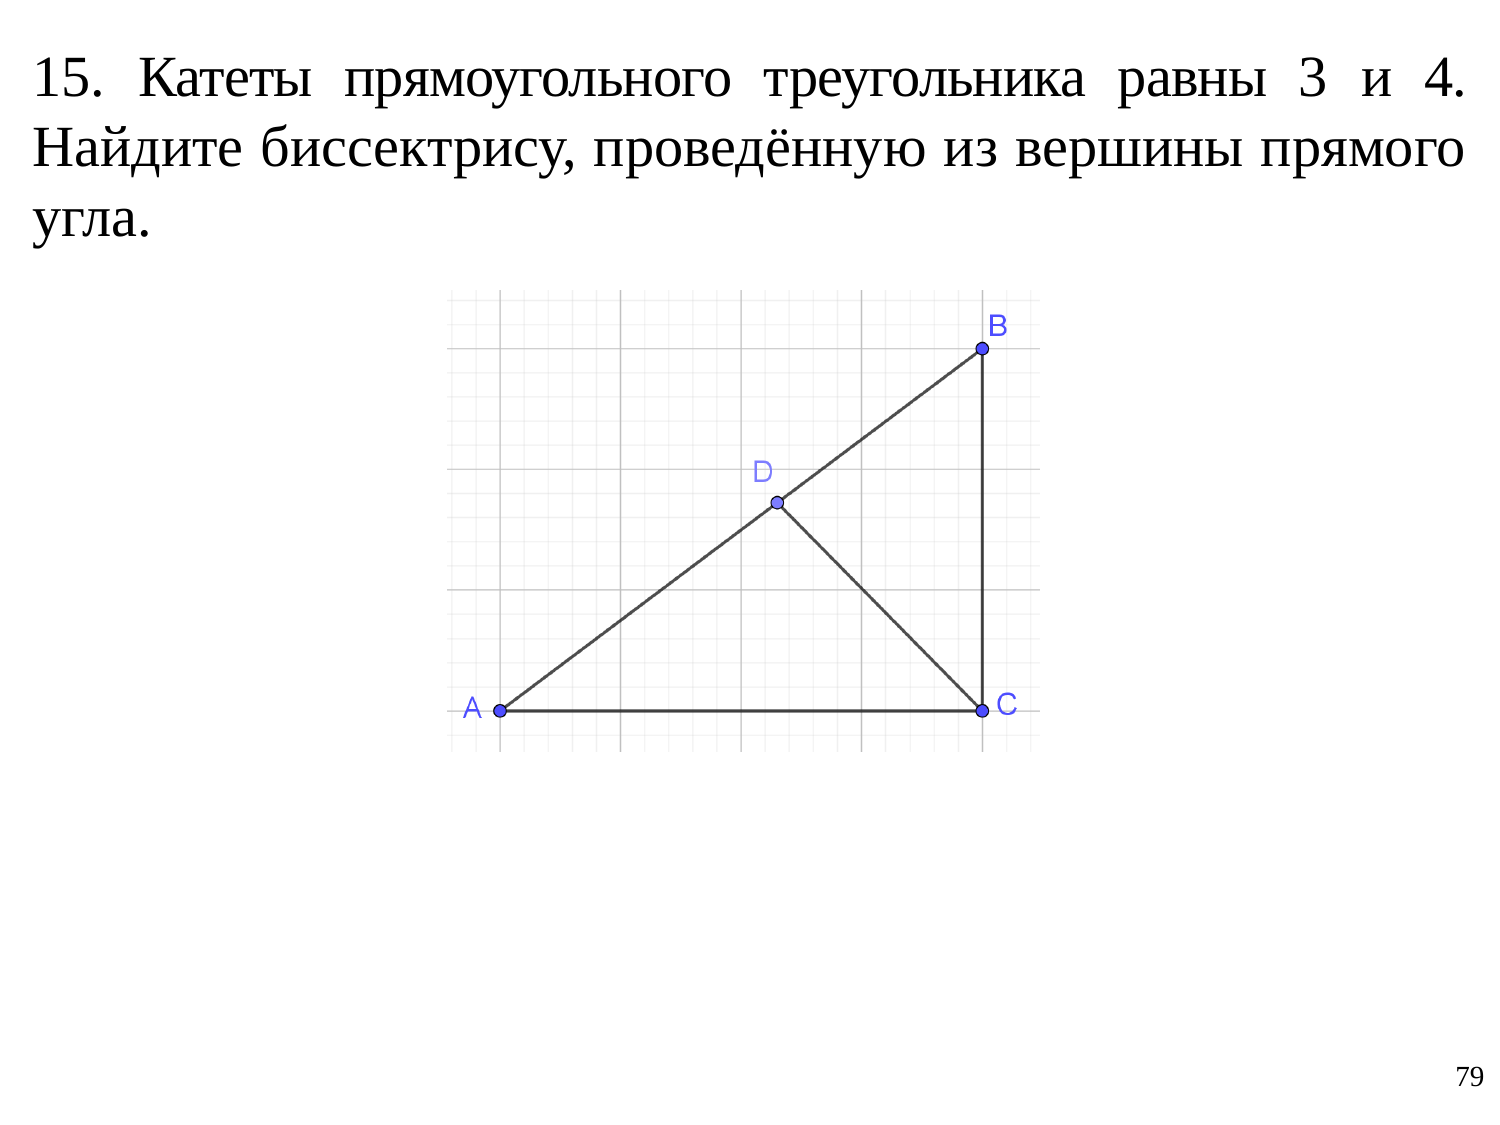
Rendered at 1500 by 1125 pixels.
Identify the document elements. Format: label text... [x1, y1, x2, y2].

picture [446, 290, 1040, 752]
text_box 15. Катеты прямоугольного треугольника равны 3 и 4. Найдите биссектрису, проведённую из вершины прямого угла. [17, 30, 1482, 256]
slide_number 79 [1187, 1050, 1500, 1125]
